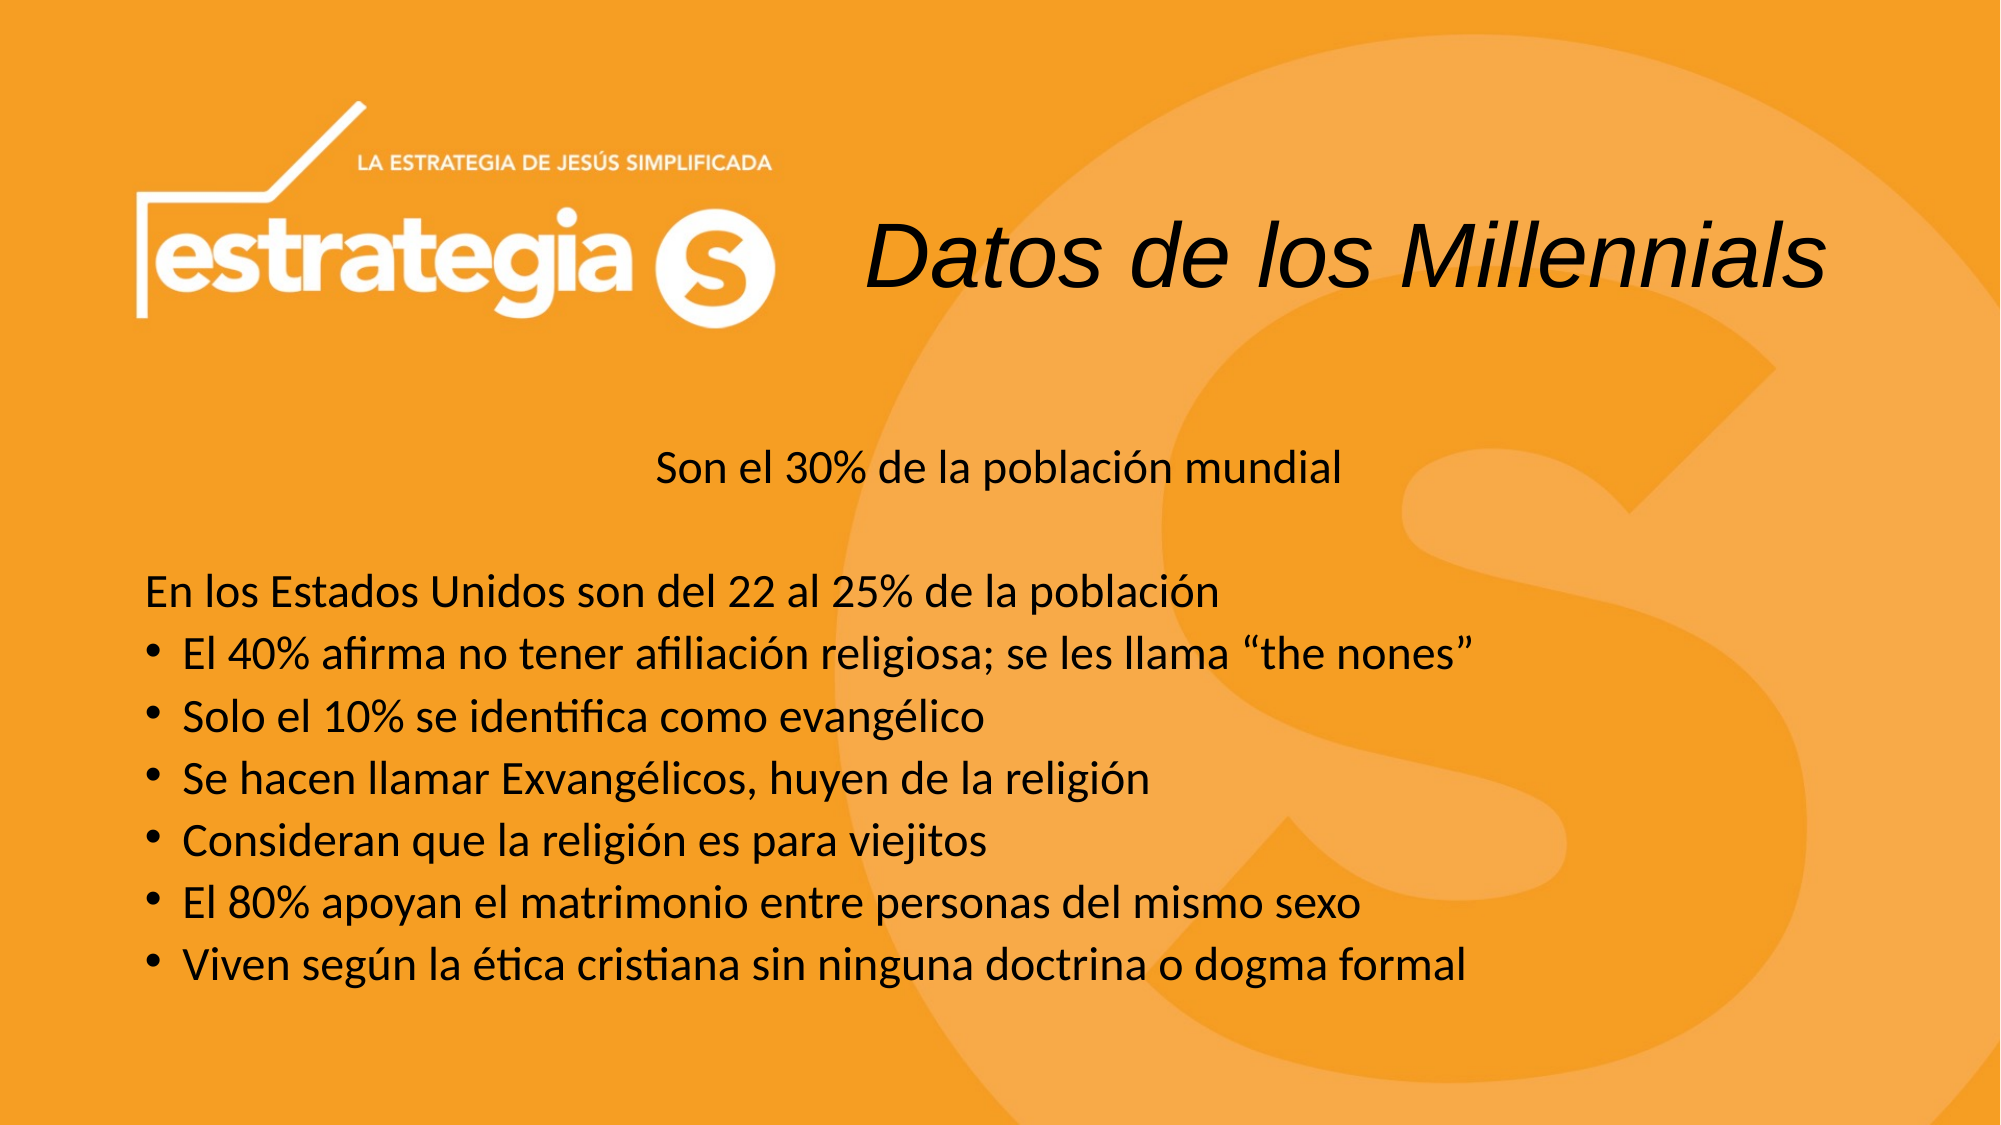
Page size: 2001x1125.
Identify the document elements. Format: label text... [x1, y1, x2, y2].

title Datos de los Millennials [136, 163, 1863, 352]
picture [0, 0, 2001, 1125]
list Son el 30% de la población mundial En los Estados Unidos son del 22 al 25% de la población El 40% afirma no tener afiliación religiosa; se les llama “the nones” Solo el 10% se identifica como evangélico Se hacen llamar Exvangélicos, huyen de la religión Consideran que la religión es para viejitos El 80% apoyan el matrimonio entre personas del mismo sexo Viven según la ética cristiana sin ninguna doctrina o dogma formal [136, 442, 1863, 1051]
